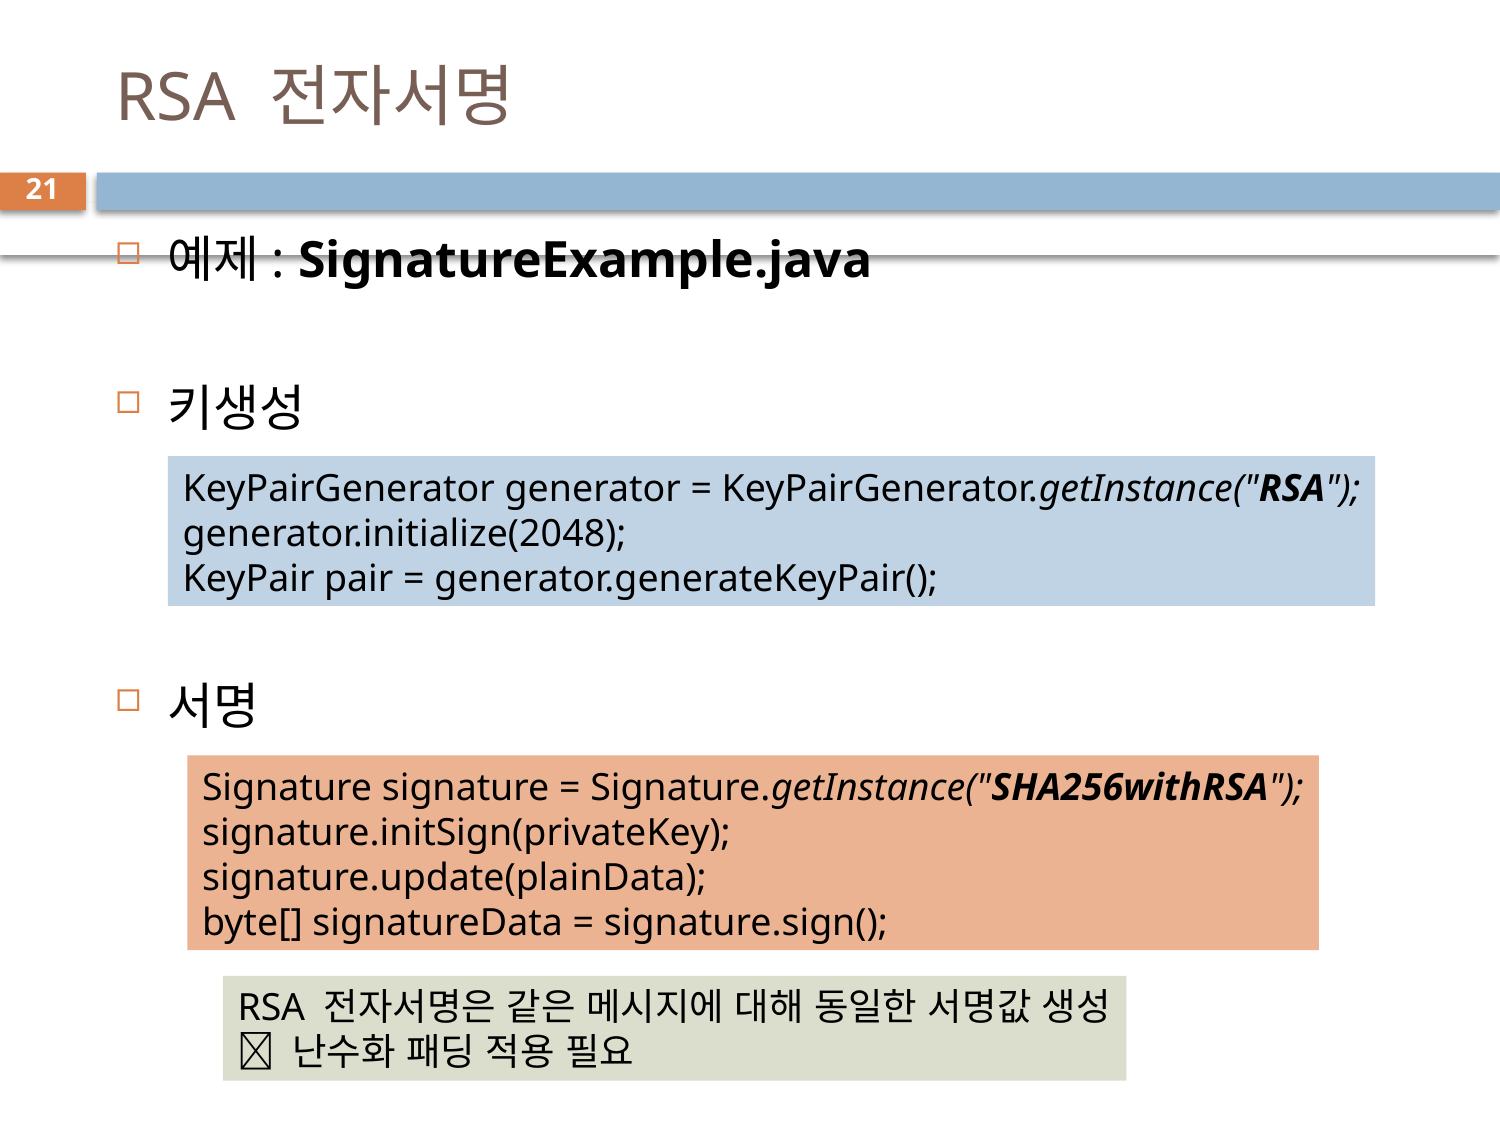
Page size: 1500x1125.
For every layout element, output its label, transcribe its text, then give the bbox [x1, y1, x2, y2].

text_box KeyPairGenerator generator = KeyPairGenerator.getInstance("RSA"); generator.initialize(2048); KeyPair pair = generator.generateKeyPair(); [167, 456, 1376, 606]
slide_number 21 [0, 170, 87, 211]
title RSA 전자서명 [100, 37, 1438, 149]
list 예제: SignatureExample.java 키생성 서명 [100, 219, 1438, 1047]
text_box Signature signature = Signature.getInstance("SHA256withRSA"); signature.initSign(privateKey); signature.update(plainData); byte[] signatureData = signature.sign(); [187, 755, 1319, 951]
text_box RSA 전자서명은 같은 메시지에 대해 동일한 서명값 생성  난수화 패딩 적용 필요 [222, 975, 1127, 1081]
